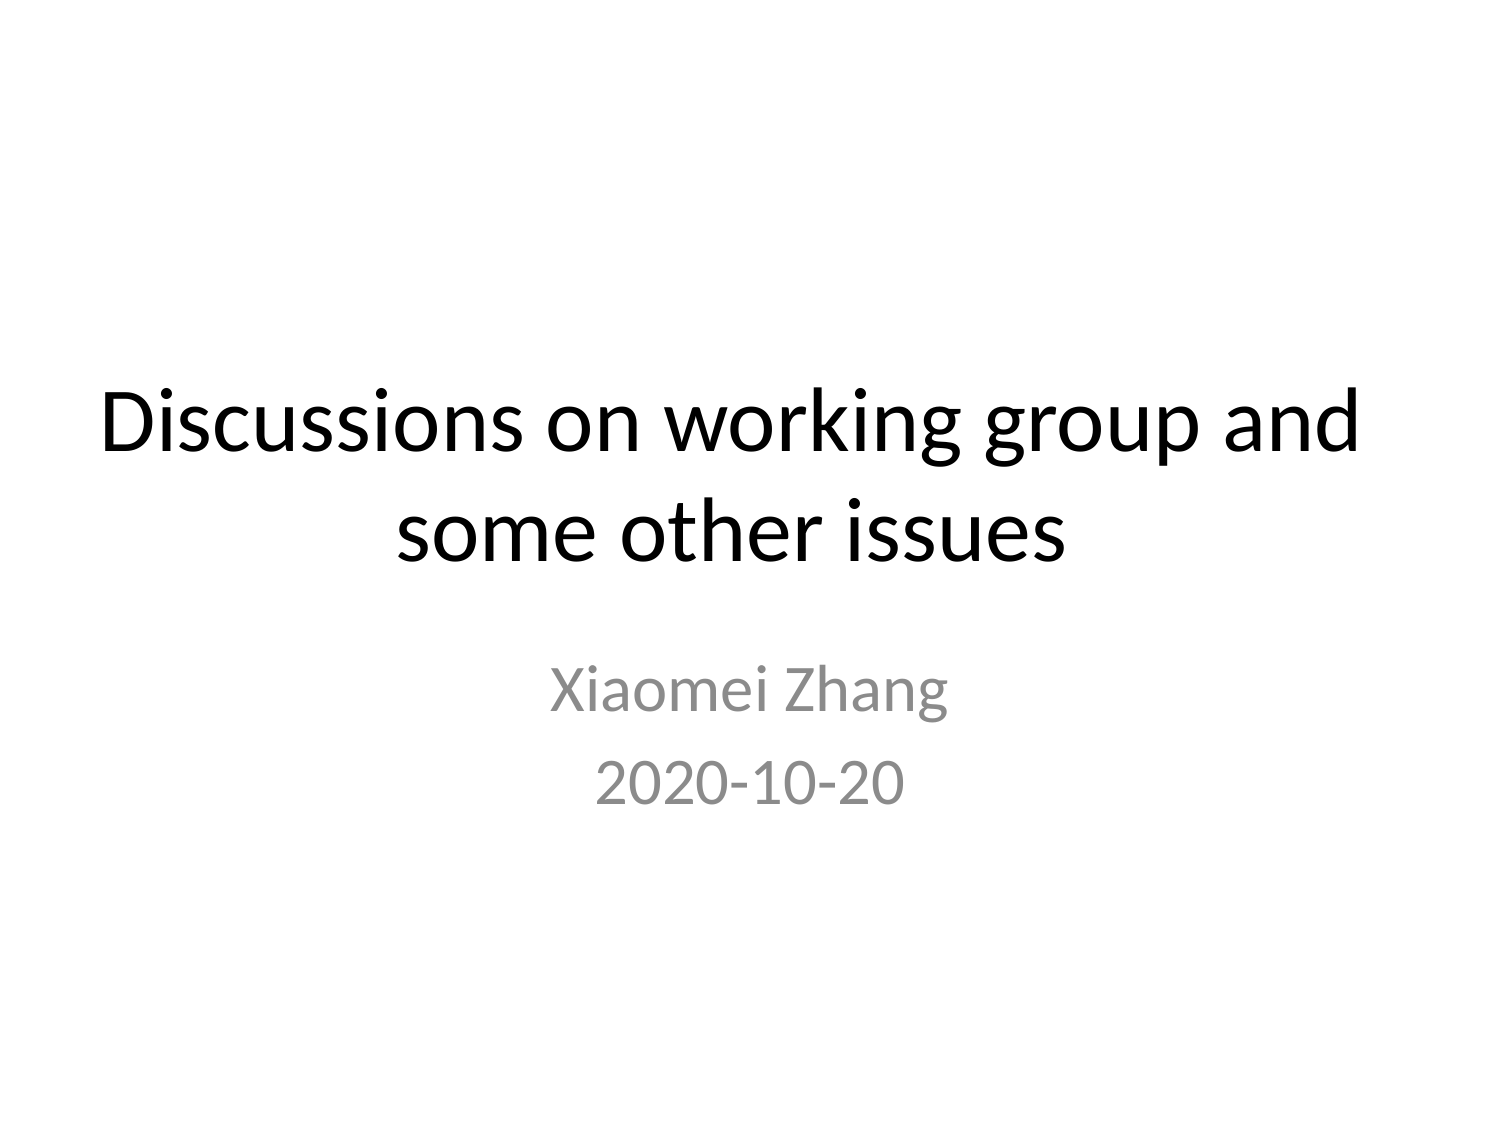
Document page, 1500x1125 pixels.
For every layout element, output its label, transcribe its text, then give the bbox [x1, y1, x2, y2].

title Discussions on working group and some other issues [76, 349, 1388, 591]
subtitle Xiaomei Zhang 2020-10-20 [225, 637, 1275, 925]
